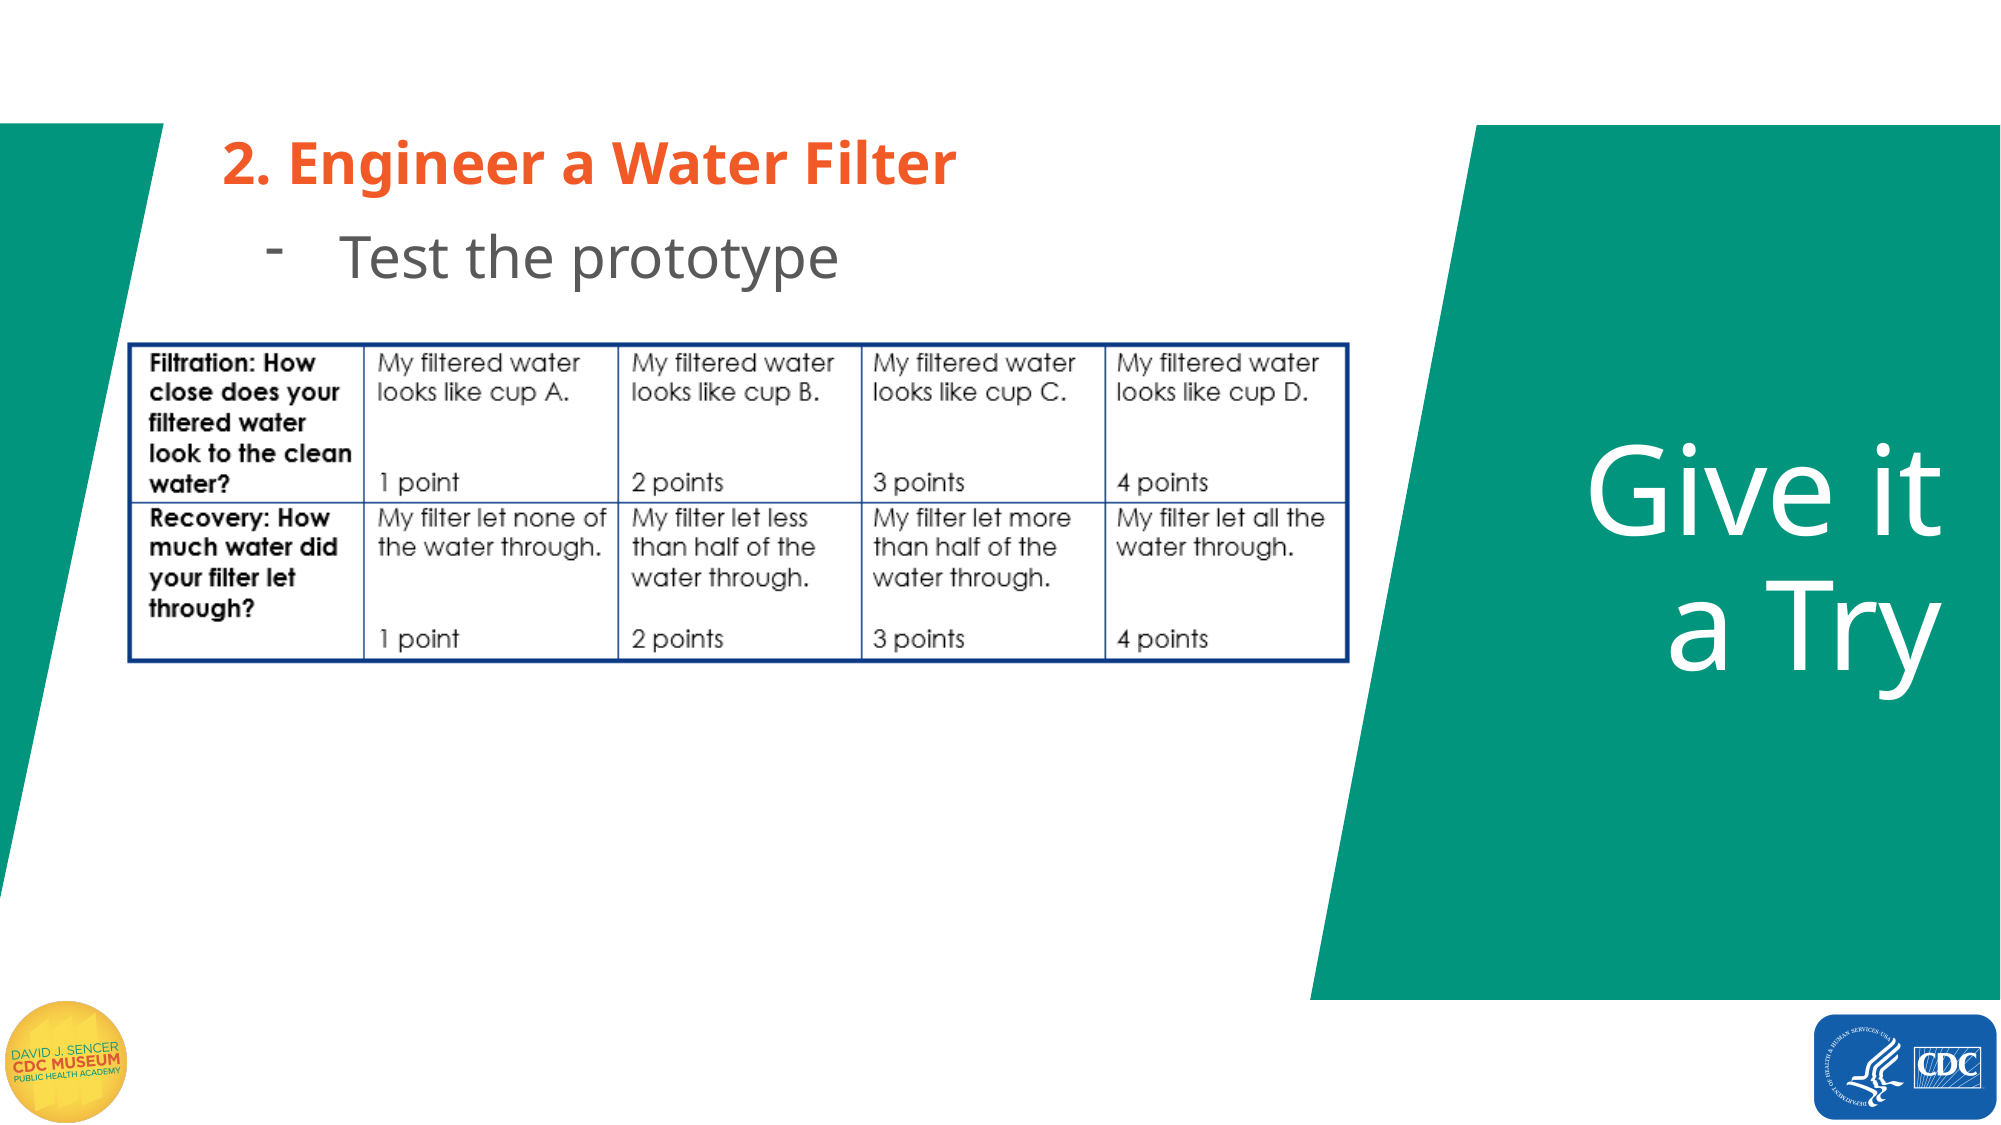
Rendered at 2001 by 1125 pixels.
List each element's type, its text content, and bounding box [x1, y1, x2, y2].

picture [123, 335, 1356, 672]
text_box [1309, 124, 2000, 1001]
title Give it a Try [1473, 306, 1957, 819]
text_box Test the prototype [250, 212, 1311, 298]
text_box [0, 0, 2000, 1125]
list 2. Engineer a Water Filter [207, 126, 1268, 213]
picture [1801, 1006, 2000, 1125]
picture [4, 1001, 127, 1123]
text_box [0, 122, 165, 902]
